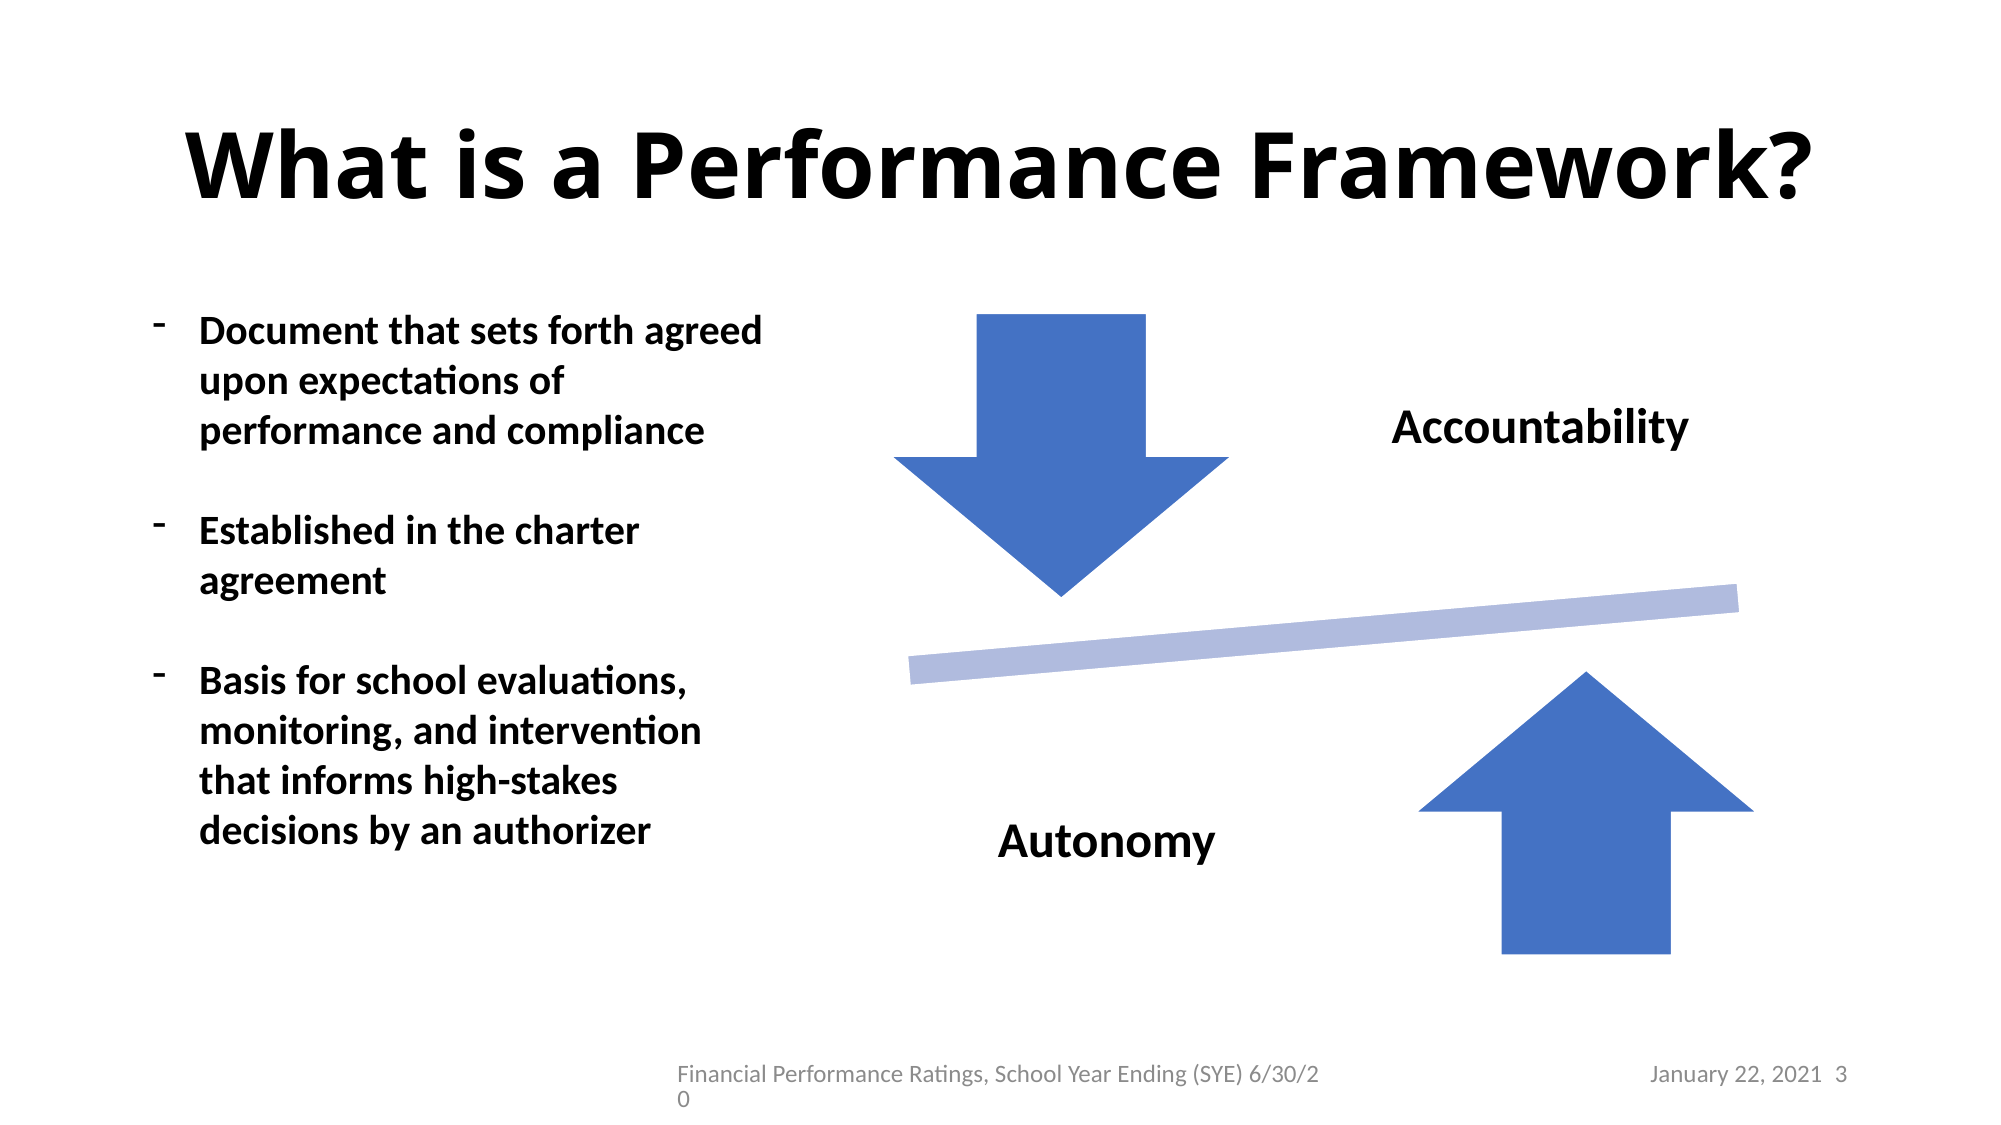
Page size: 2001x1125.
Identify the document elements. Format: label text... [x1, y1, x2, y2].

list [753, 277, 1895, 992]
slide_number 3 [1412, 1042, 1863, 1103]
text_box Document that sets forth agreed upon expectations of performance and compliance Established in the charter agreement Basis for school evaluations, monitoring, and intervention that informs high-stakes decisions by an authorizer [137, 295, 753, 906]
footer Financial Performance Ratings, School Year Ending (SYE) 6/30/20 [662, 1042, 1338, 1103]
title What is a Performance Framework? [137, 59, 1863, 278]
